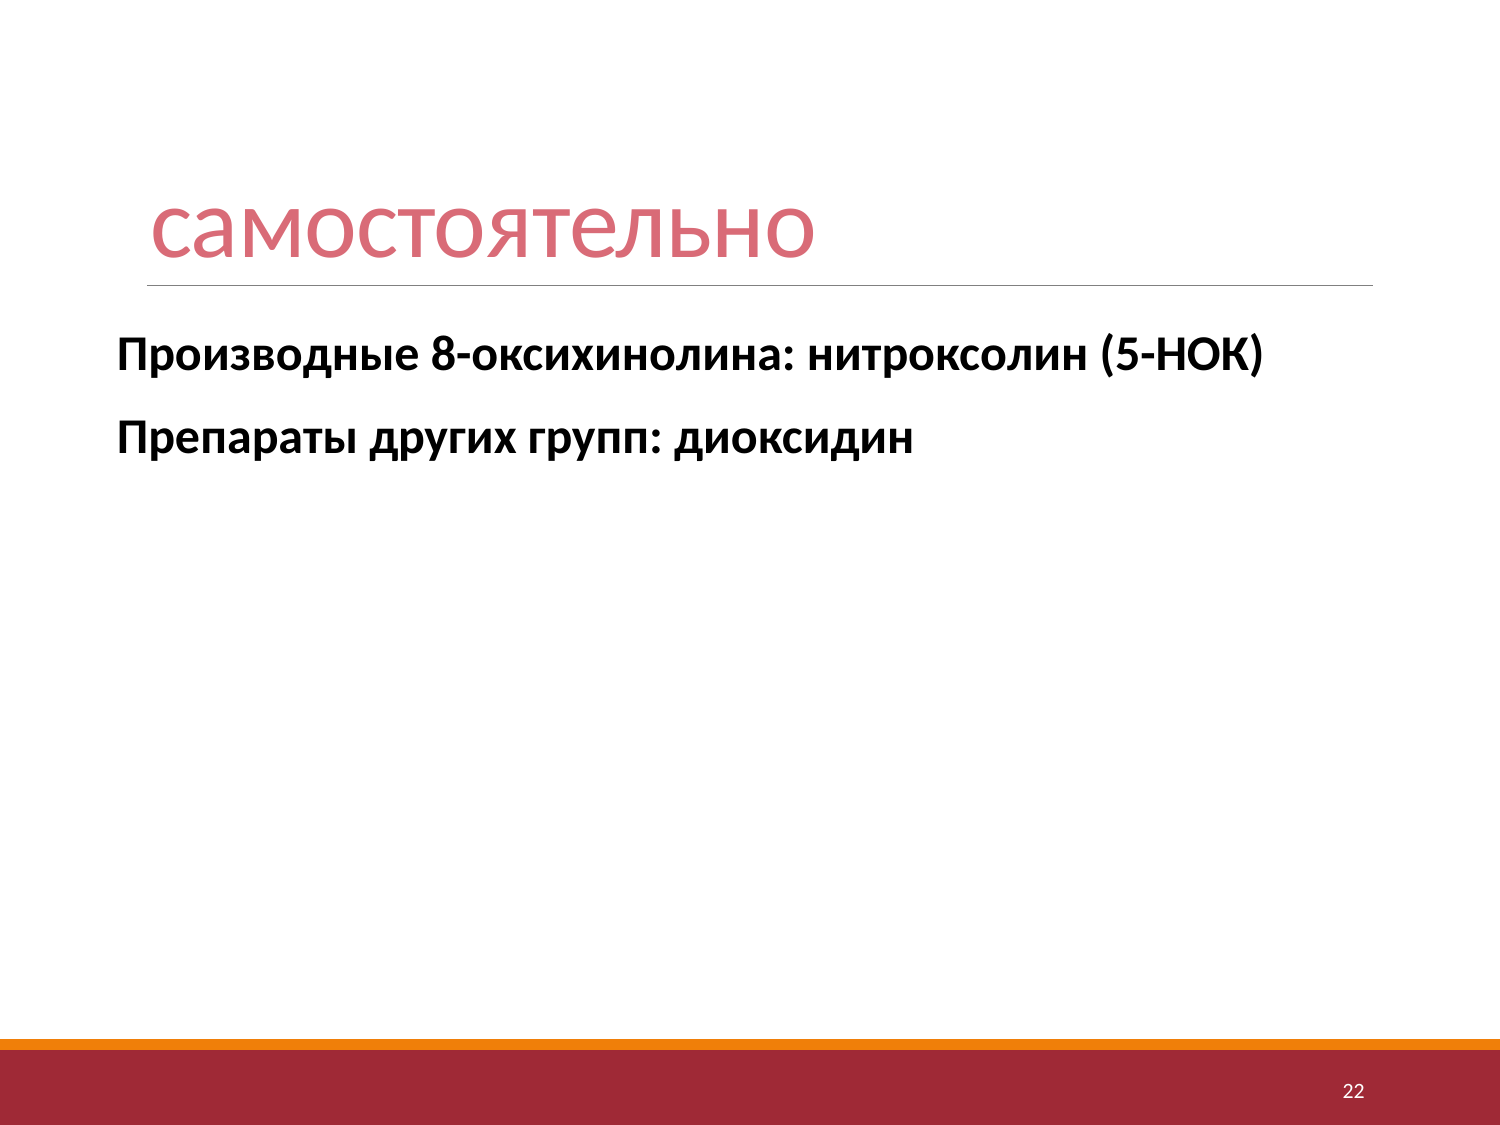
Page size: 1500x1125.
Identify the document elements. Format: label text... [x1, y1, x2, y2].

list Производные 8-оксихинолина: нитроксолин (5-НОК) Препараты других групп: диоксидин [101, 319, 1275, 973]
title самостоятельно [135, 47, 1373, 285]
slide_number 22 [1218, 1059, 1380, 1120]
